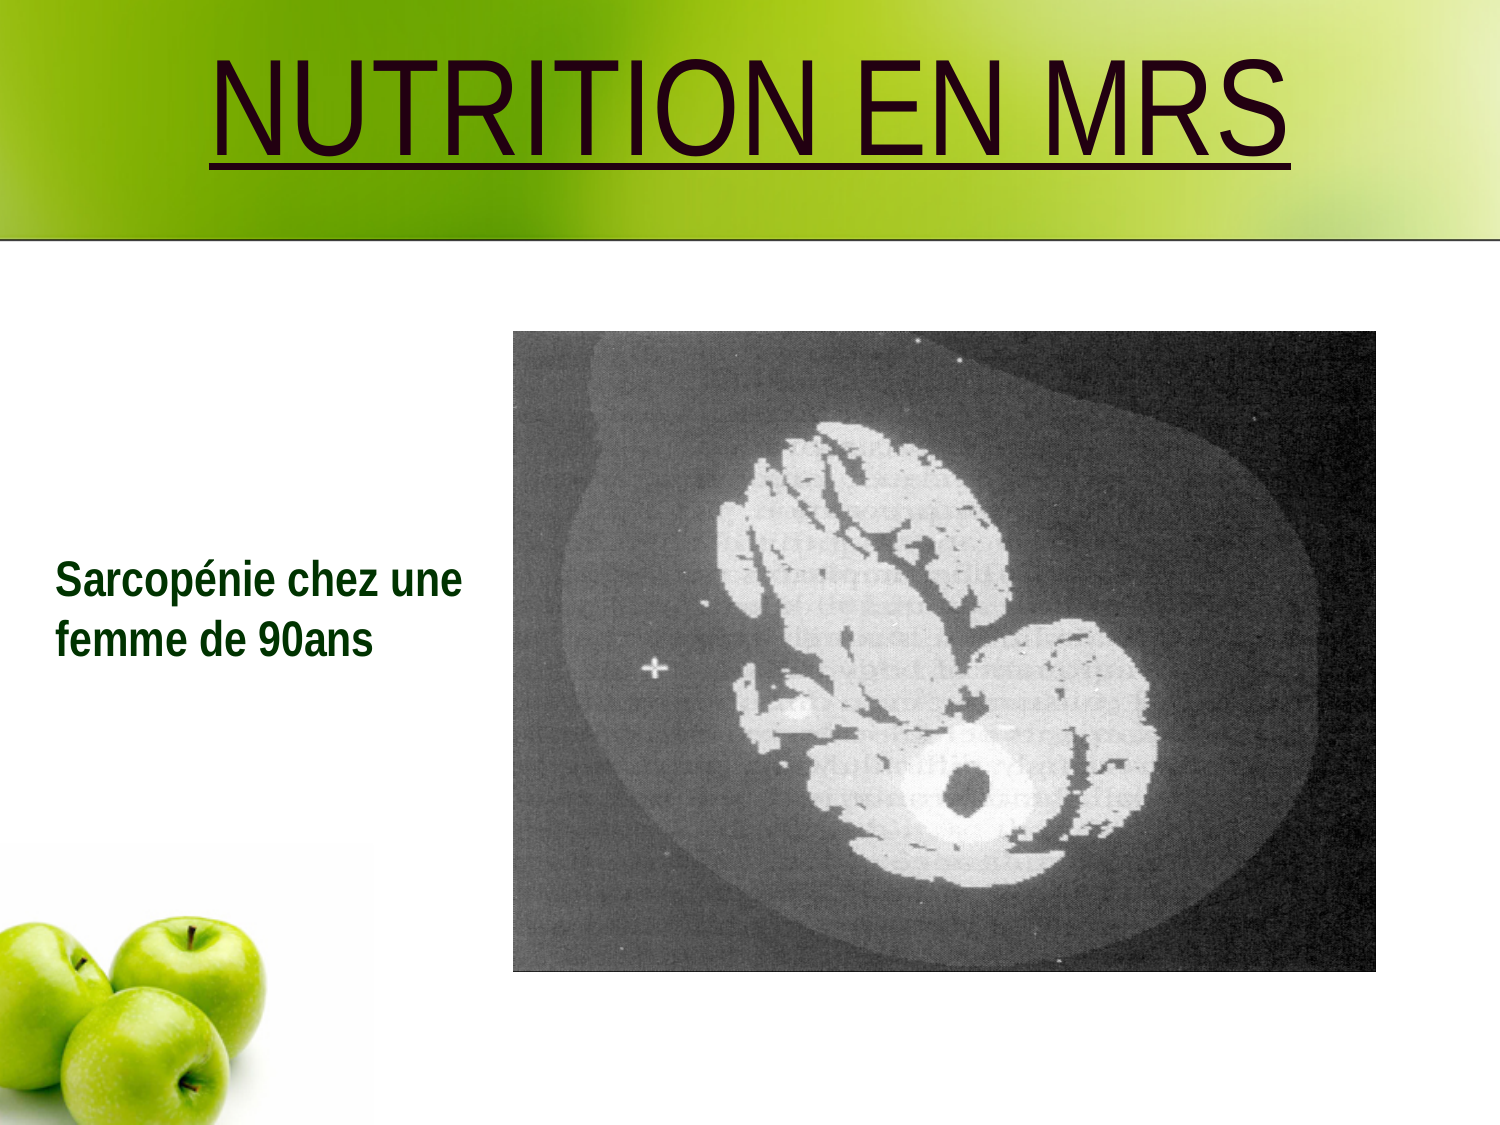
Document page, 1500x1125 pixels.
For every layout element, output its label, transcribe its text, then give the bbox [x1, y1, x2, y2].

text_box Sarcopénie chez une femme de 90ans [41, 538, 490, 674]
title NUTRITION EN MRS [62, 24, 1438, 176]
picture [0, 0, 1500, 1125]
